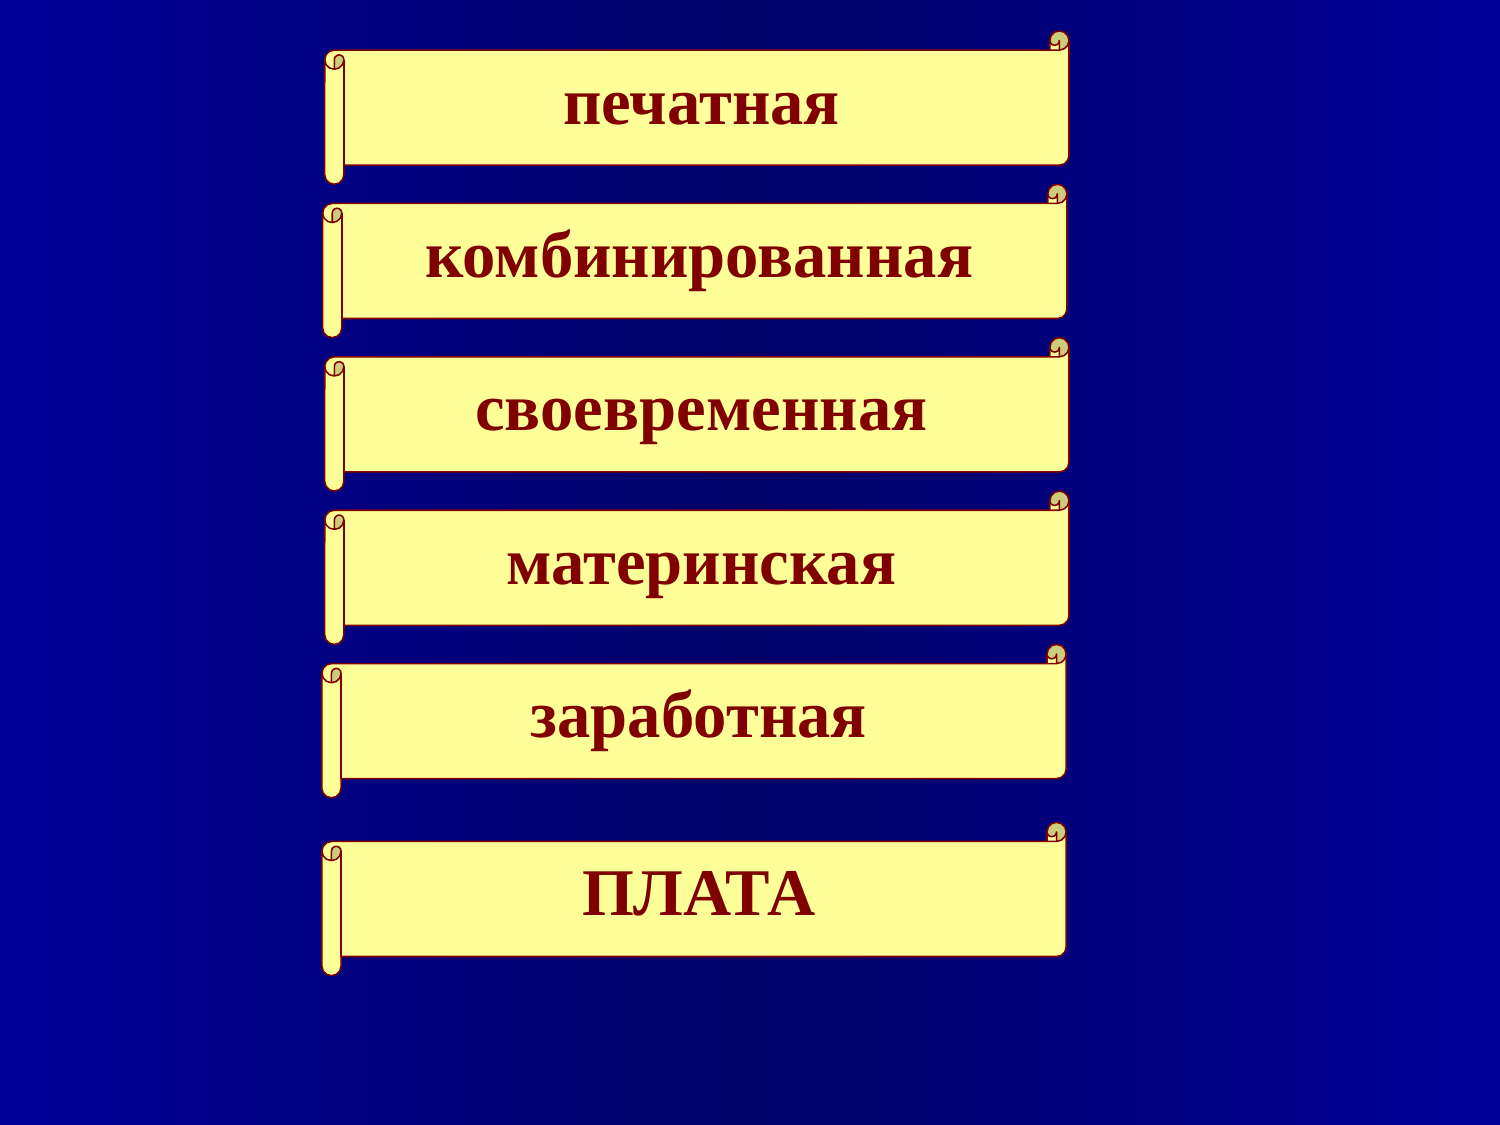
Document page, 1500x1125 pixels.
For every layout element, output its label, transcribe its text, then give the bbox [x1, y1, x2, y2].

text_box заработная [321, 644, 1067, 798]
text_box материнская [324, 491, 1070, 645]
text_box комбинированная [322, 184, 1067, 338]
text_box печатная [324, 30, 1070, 185]
text_box ПЛАТА [321, 822, 1067, 976]
text_box своевременная [324, 337, 1070, 492]
